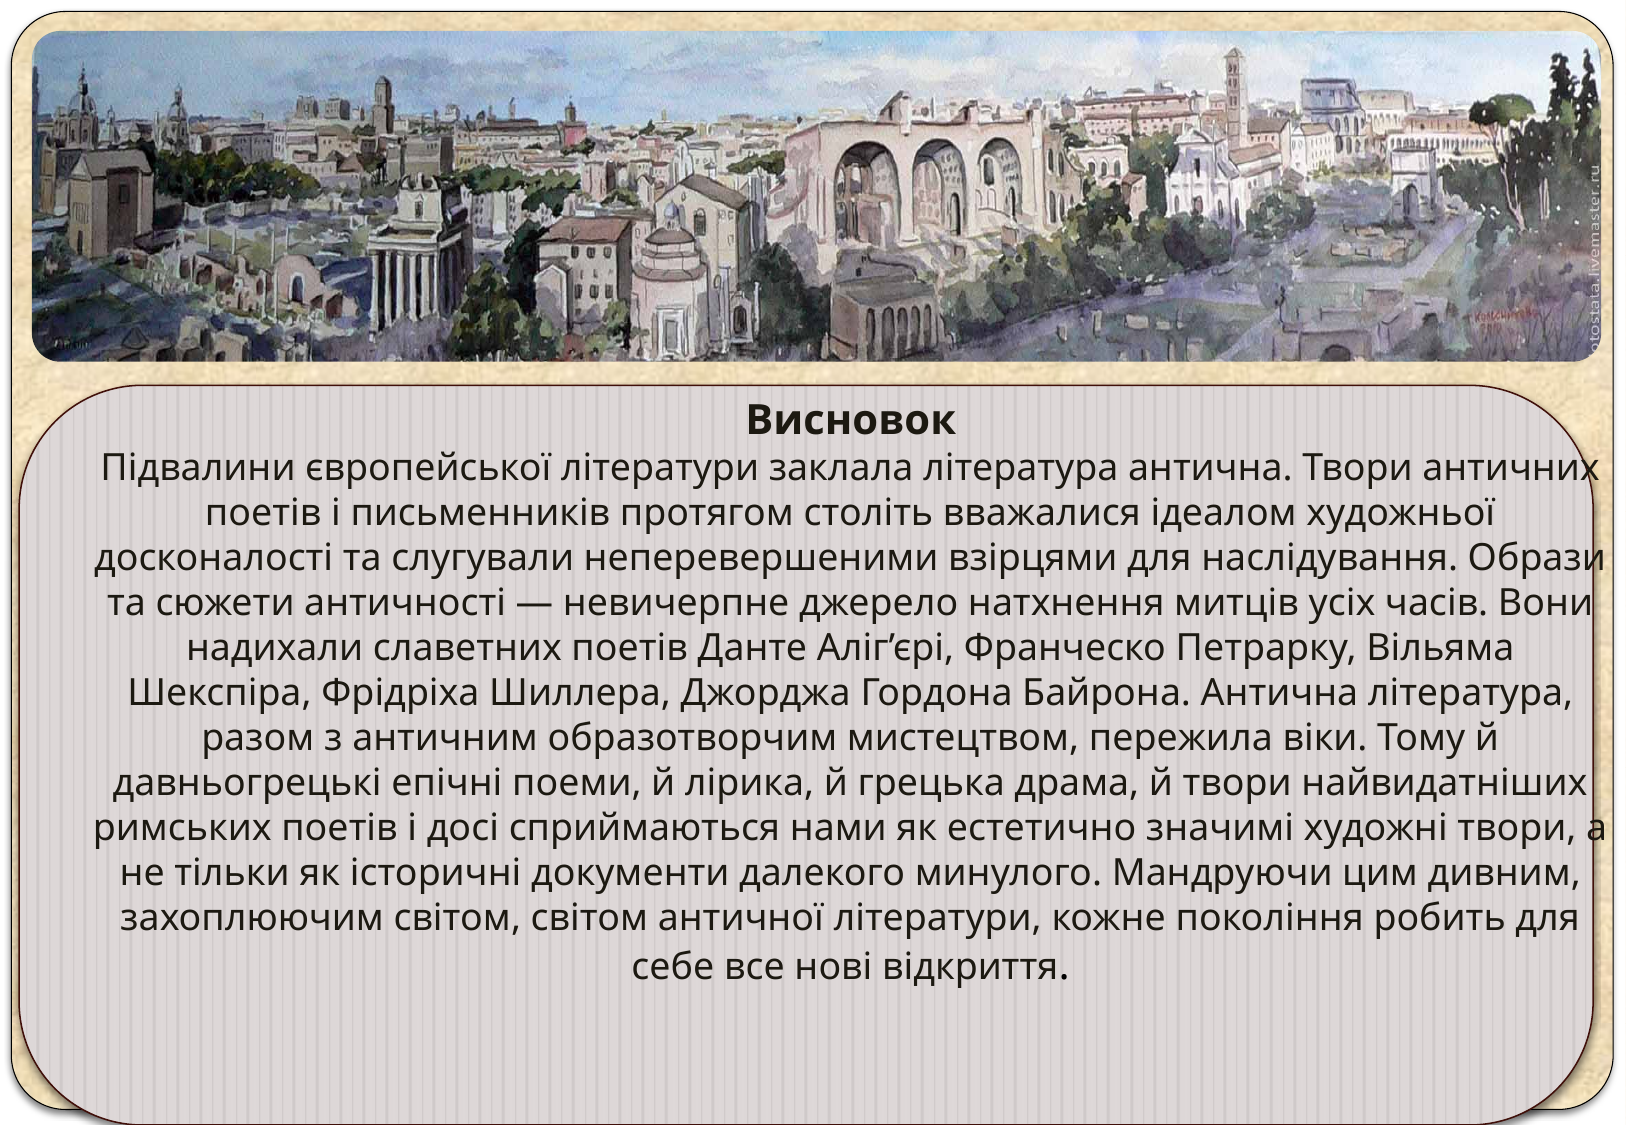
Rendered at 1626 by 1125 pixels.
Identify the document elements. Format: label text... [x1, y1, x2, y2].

picture [1536, 1096, 1592, 1108]
text_box Висновок Підвалини європейської літератури заклала література антична. Твори античних поетів і письменників протягом століть вважалися ідеалом художньої досконалості та слугували неперевершеними взірцями для наслідування. Образи та сюжети античності — невичерпне джерело натхнення митців усіх часів. Вони надихали славетних поетів Данте Аліг’єрі, Франческо Петрарку, Вільяма Шекспіра, Фрідріха Шиллера, Джорджа Гордона Байрона. Антична література, разом з античним образотворчим мистецтвом, пережила віки. Тому й давньогрецькі епічні поеми, й лірика, й грецька драма, й твори найвидатніших римських поетів і досі сприймаються нами як естетично значимі художні твори, а не тільки як історичні документи далекого минулого. Мандруючи цим дивним, захоплюючим світом, світом античної літератури, кожне покоління робить для себе все нові відкриття. [76, 385, 1625, 1096]
picture [12, 12, 1612, 1108]
text_box [18, 403, 1551, 1125]
